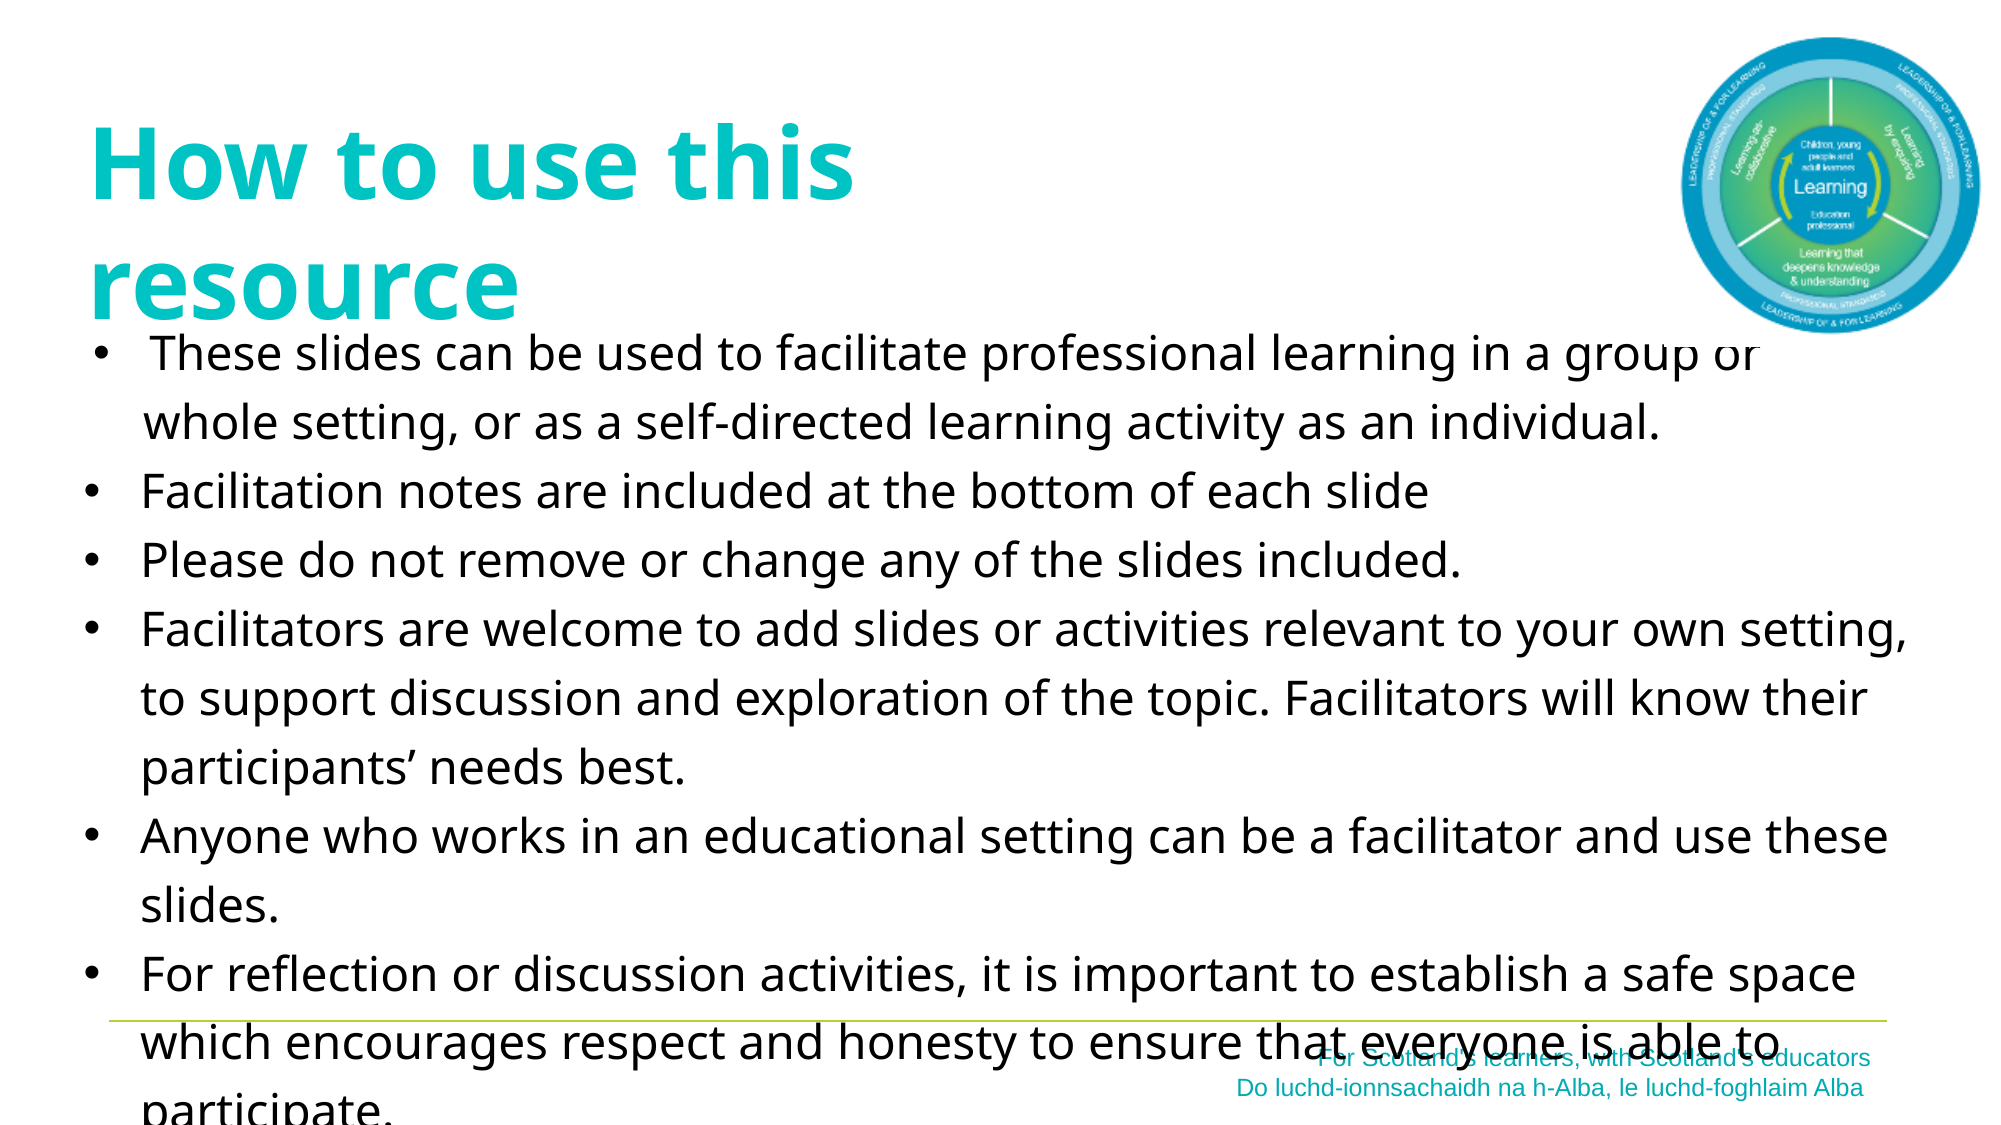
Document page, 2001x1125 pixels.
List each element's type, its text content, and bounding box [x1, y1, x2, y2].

picture [1663, 21, 2000, 347]
text_box These slides can be used to facilitate professional learning in a group or whole setting, or as a self-directed learning activity as an individual. Facilitation notes are included at the bottom of each slide Please do not remove or change any of the slides included. Facilitators are welcome to add slides or activities relevant to your own setting, to support discussion and exploration of the topic. Facilitators will know their participants’ needs best. Anyone who works in an educational setting can be a facilitator and use these slides. For reflection or discussion activities, it is important to establish a safe space which encourages respect and honesty to ensure that everyone is able to participate. [21, 303, 1979, 1125]
title How to use this resource [72, 91, 1273, 303]
